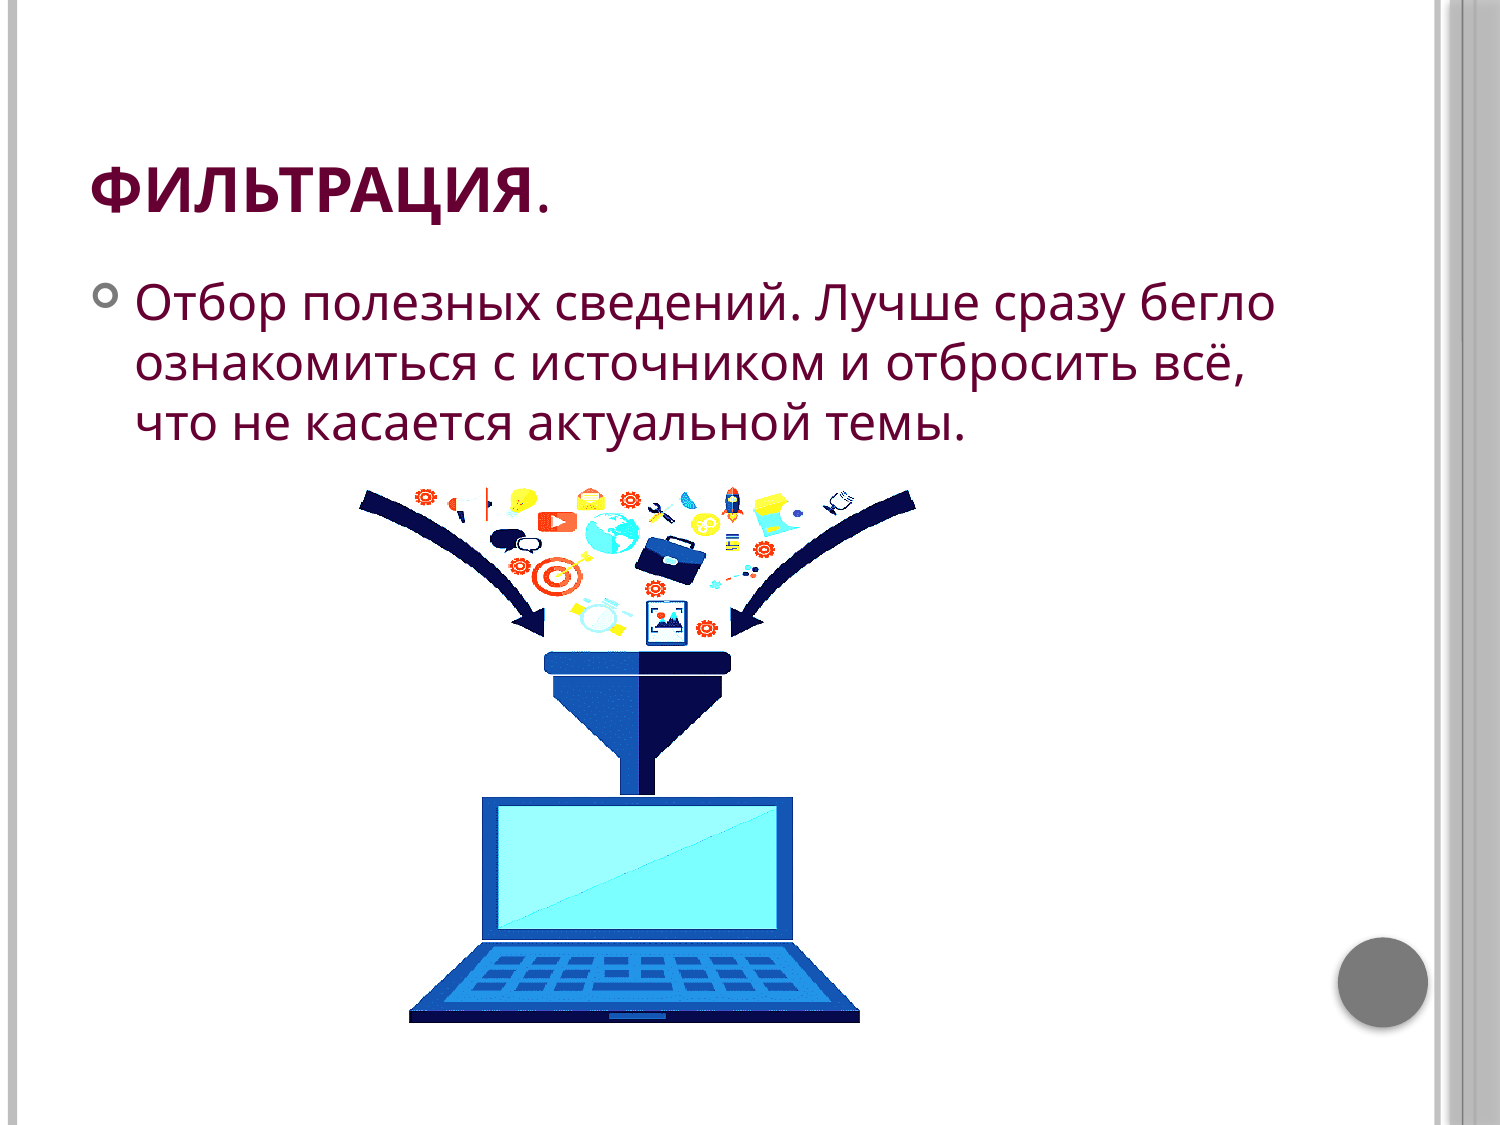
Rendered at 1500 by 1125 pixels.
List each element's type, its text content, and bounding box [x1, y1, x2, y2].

title Фильтрация. [75, 45, 1300, 233]
list Отбор полезных сведений. Лучше сразу бегло ознакомиться с источником и отбросить всё, что не касается актуальной темы. [75, 262, 1300, 1062]
picture [87, 477, 1188, 1032]
